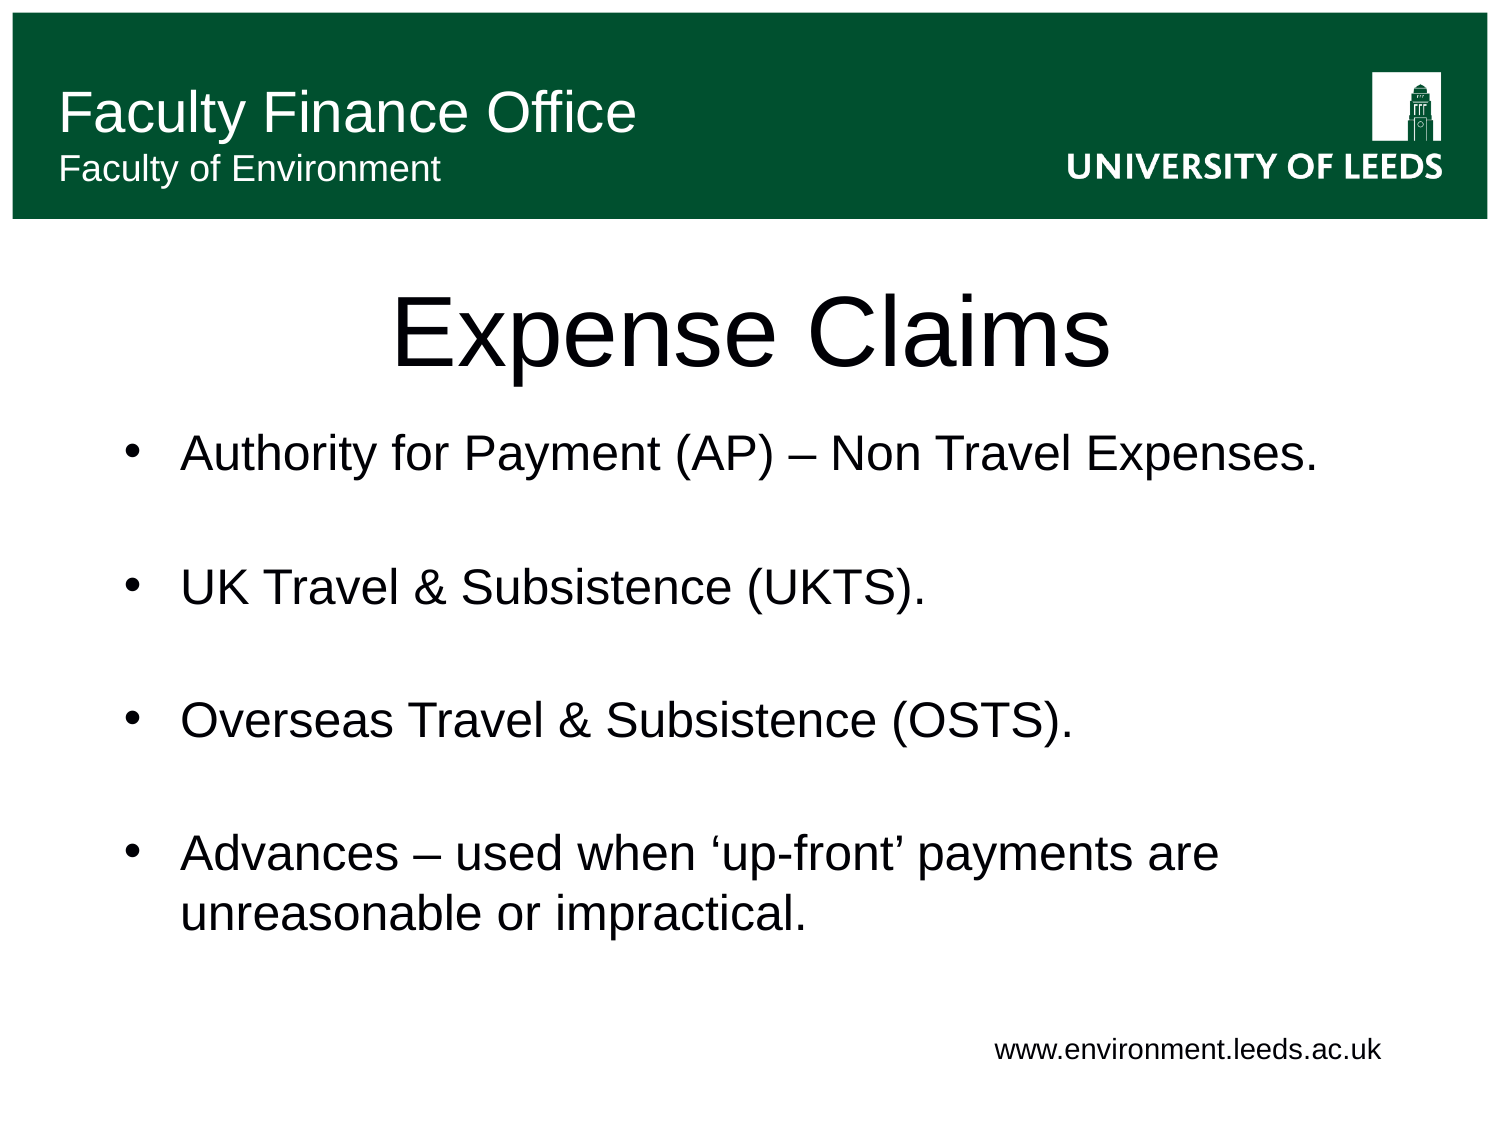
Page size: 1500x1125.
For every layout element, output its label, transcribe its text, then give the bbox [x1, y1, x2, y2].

title Expense Claims [76, 259, 1427, 413]
list Authority for Payment (AP) – Non Travel Expenses. UK Travel & Subsistence (UKTS). Overseas Travel & Subsistence (OSTS). Advances – used when ‘up-front’ payments are unreasonable or impractical. [123, 420, 1427, 988]
picture [1068, 72, 1442, 179]
footer www.environment.leeds.ac.uk [915, 1022, 1462, 1099]
